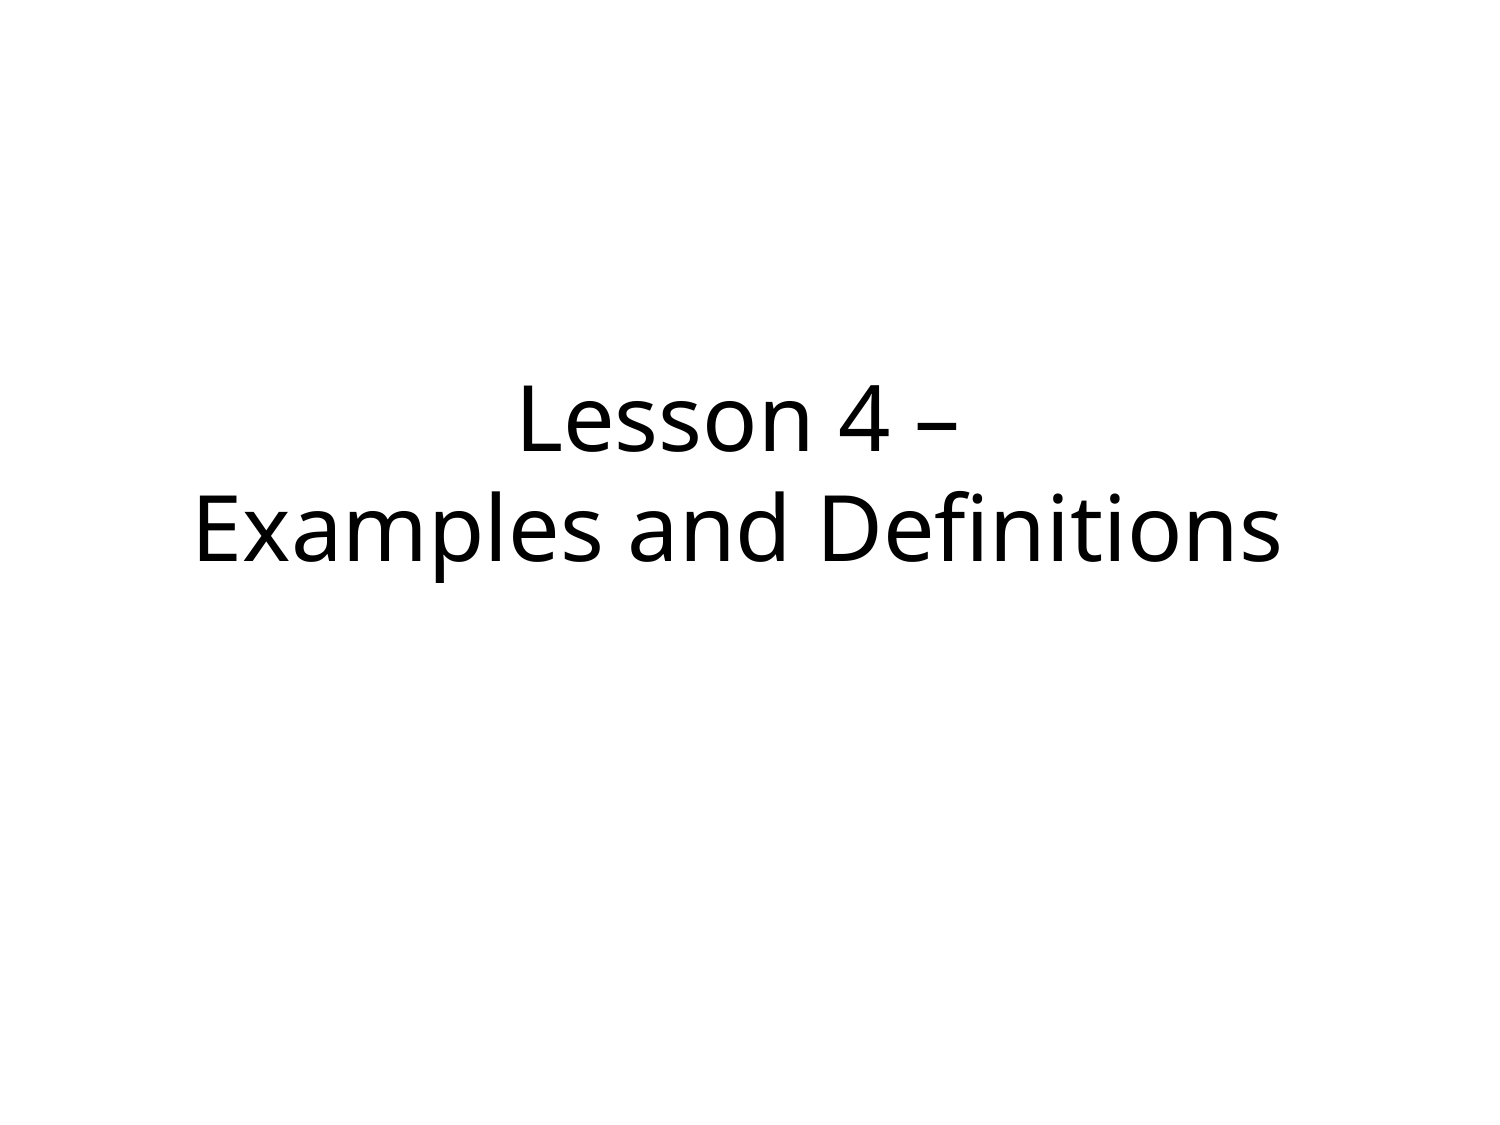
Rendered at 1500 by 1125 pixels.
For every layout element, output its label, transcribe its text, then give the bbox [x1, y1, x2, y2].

title Lesson 4 – Examples and Definitions [112, 349, 1388, 591]
